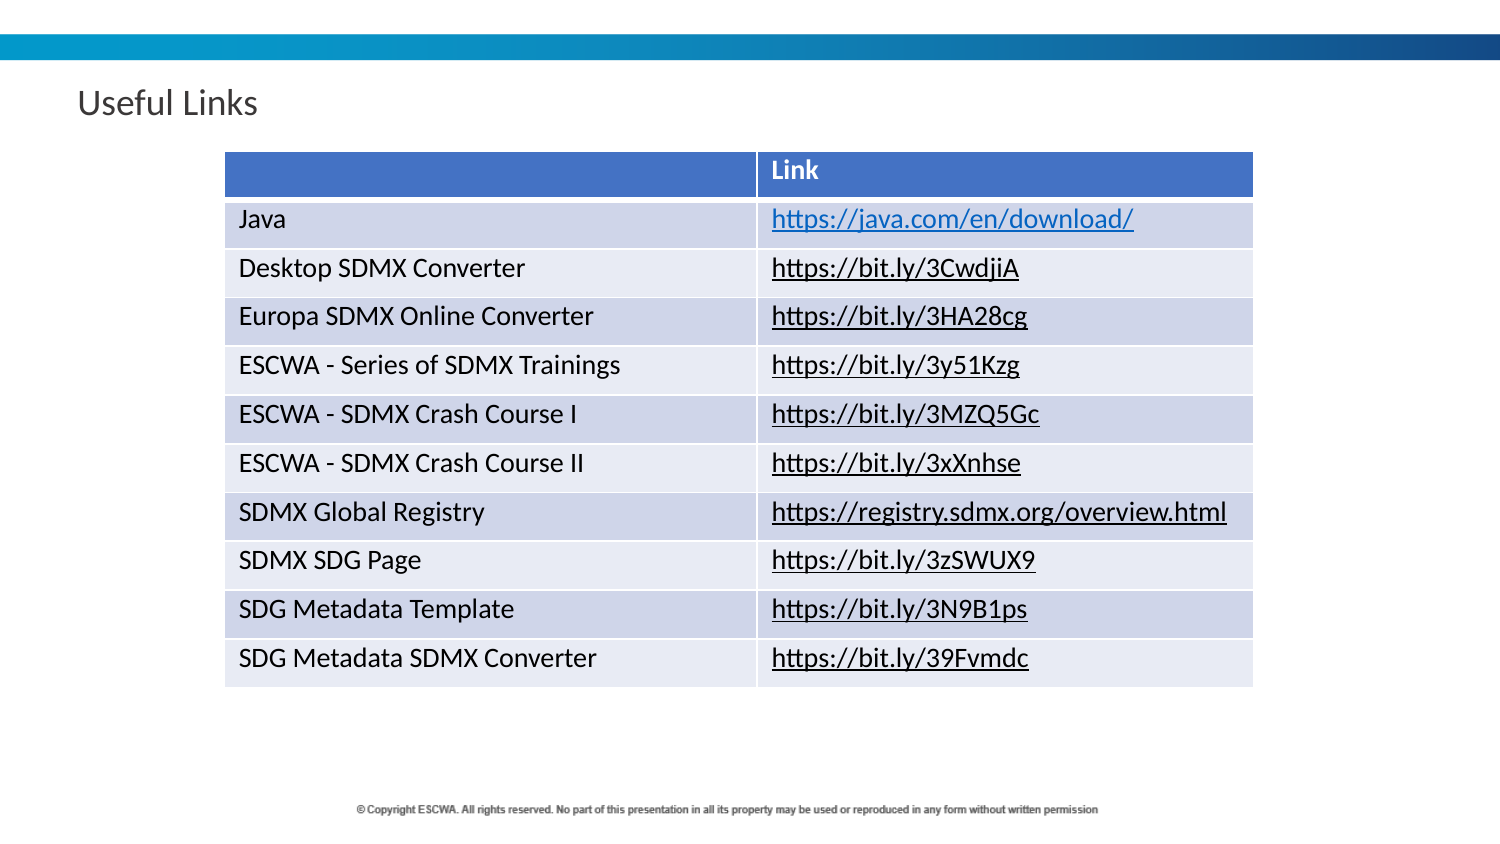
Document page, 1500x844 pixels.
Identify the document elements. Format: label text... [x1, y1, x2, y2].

table_cell ESCWA - SDMX Crash Course II [225, 445, 756, 492]
picture [0, 0, 1500, 844]
table_cell SDMX Global Registry [225, 493, 756, 540]
text_box Useful Links [62, 70, 1138, 131]
table_cell Europa SDMX Online Converter [225, 298, 756, 345]
table_cell https://bit.ly/3zSWUX9 [758, 542, 1253, 589]
table_cell https://java.com/en/download/ [758, 203, 1253, 248]
table_cell SDMX SDG Page [225, 542, 756, 589]
table_cell https://bit.ly/3xXnhse [758, 445, 1253, 492]
table_header [225, 152, 756, 197]
table_cell ESCWA - Series of SDMX Trainings [225, 347, 756, 394]
table_cell https://bit.ly/3HA28cg [758, 298, 1253, 345]
table_cell https://registry.sdmx.org/overview.html [758, 493, 1253, 540]
table_cell SDG Metadata SDMX Converter [225, 640, 756, 687]
table_header Link [758, 152, 1253, 197]
table_cell https://bit.ly/3y51Kzg [758, 347, 1253, 394]
table_cell https://bit.ly/3N9B1ps [758, 591, 1253, 638]
table_cell Desktop SDMX Converter [225, 250, 756, 297]
table_cell ESCWA - SDMX Crash Course I [225, 396, 756, 443]
table_cell https://bit.ly/39Fvmdc [758, 640, 1253, 687]
table_cell https://bit.ly/3CwdjiA [758, 250, 1253, 297]
table_cell SDG Metadata Template [225, 591, 756, 638]
table_cell Java [225, 203, 756, 248]
table_cell https://bit.ly/3MZQ5Gc [758, 396, 1253, 443]
